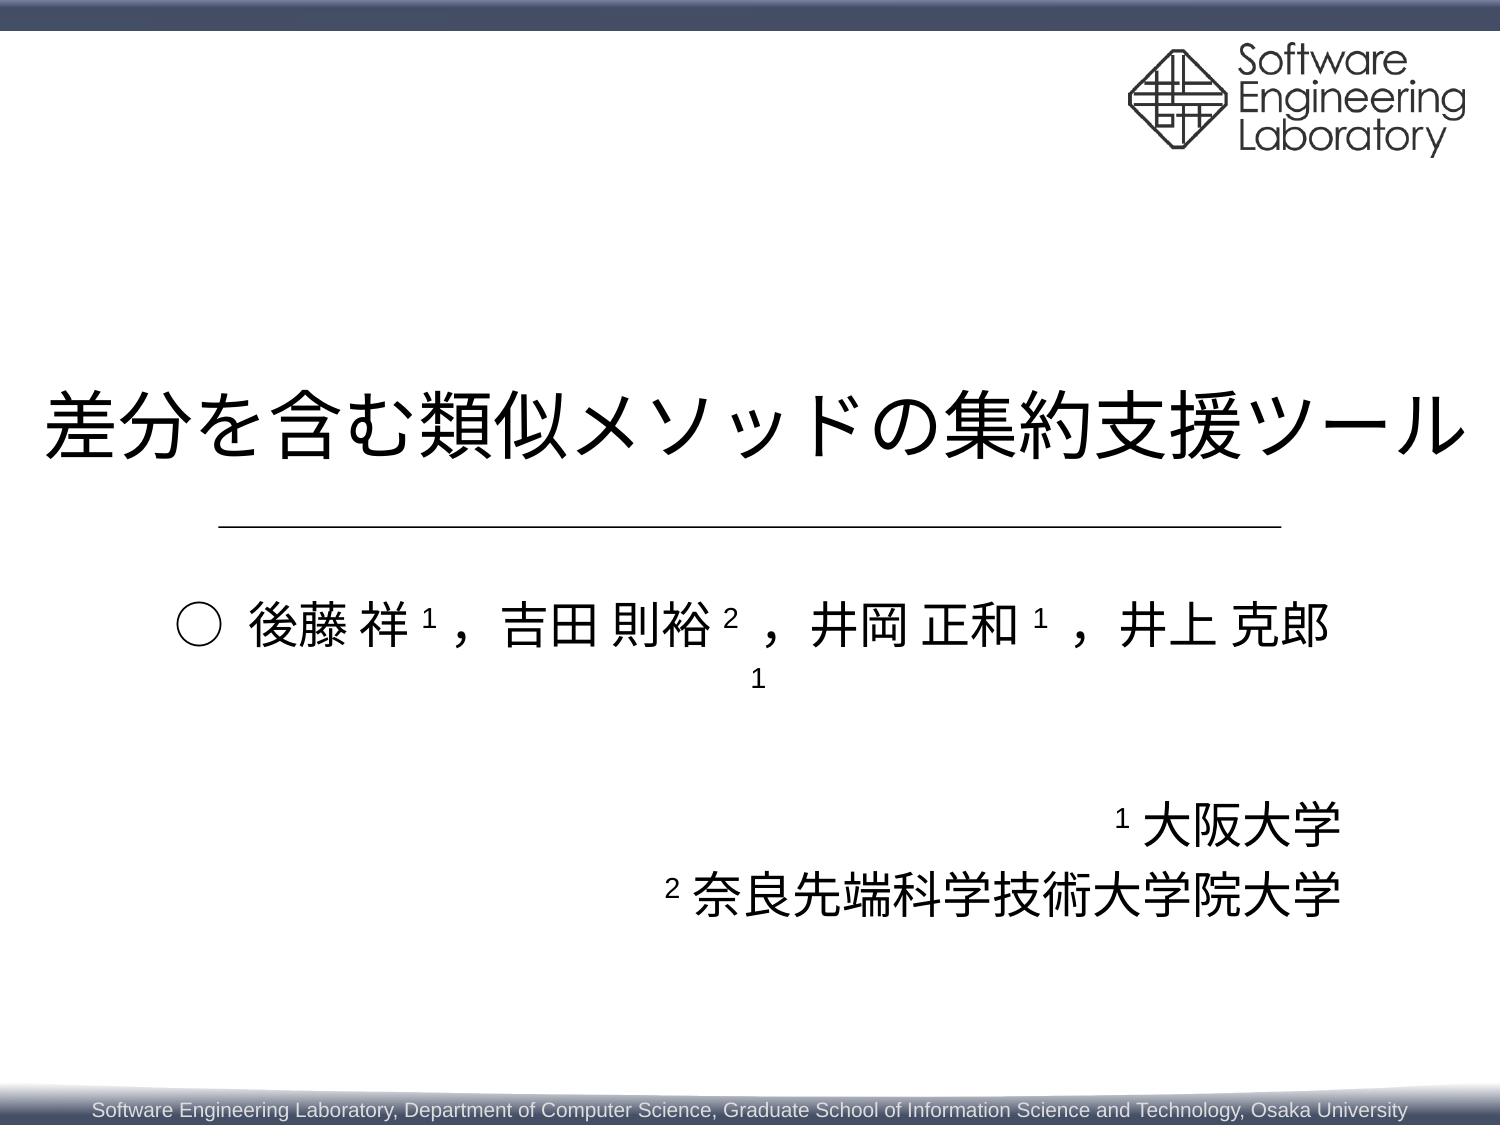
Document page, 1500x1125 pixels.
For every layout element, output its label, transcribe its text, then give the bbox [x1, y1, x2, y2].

title 差分を含む類似メソッドの集約支援ツール [29, 302, 1483, 544]
picture [0, 1082, 1500, 1125]
picture [1128, 42, 1465, 158]
picture [0, 0, 1500, 31]
subtitle ○ 後藤 祥1，吉田 則裕2 ，井岡 正和1 ，井上 克郎1 1大阪大学 2奈良先端科学技術大学院大学 [159, 585, 1358, 874]
